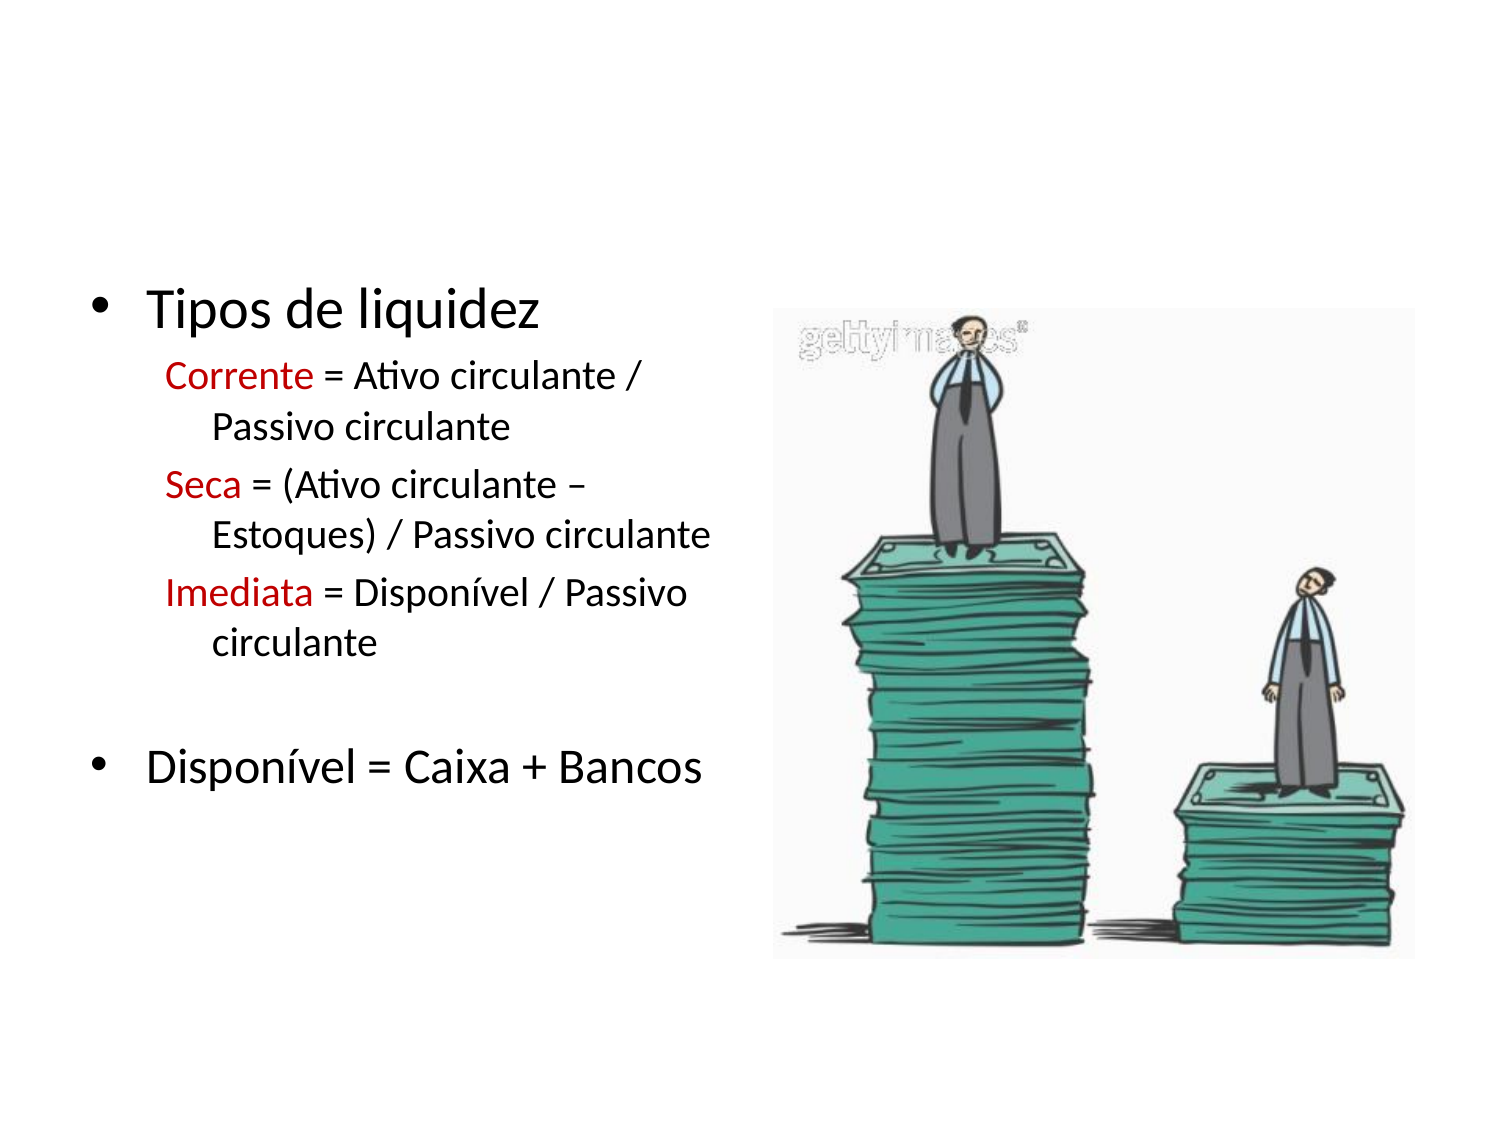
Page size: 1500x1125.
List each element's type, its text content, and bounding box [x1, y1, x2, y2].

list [773, 308, 1415, 959]
list Tipos de liquidez Corrente = Ativo circulante / Passivo circulante Seca = (Ativo circulante – Estoques) / Passivo circulante Imediata = Disponível / Passivo circulante Disponível = Caixa + Bancos [75, 262, 738, 1005]
